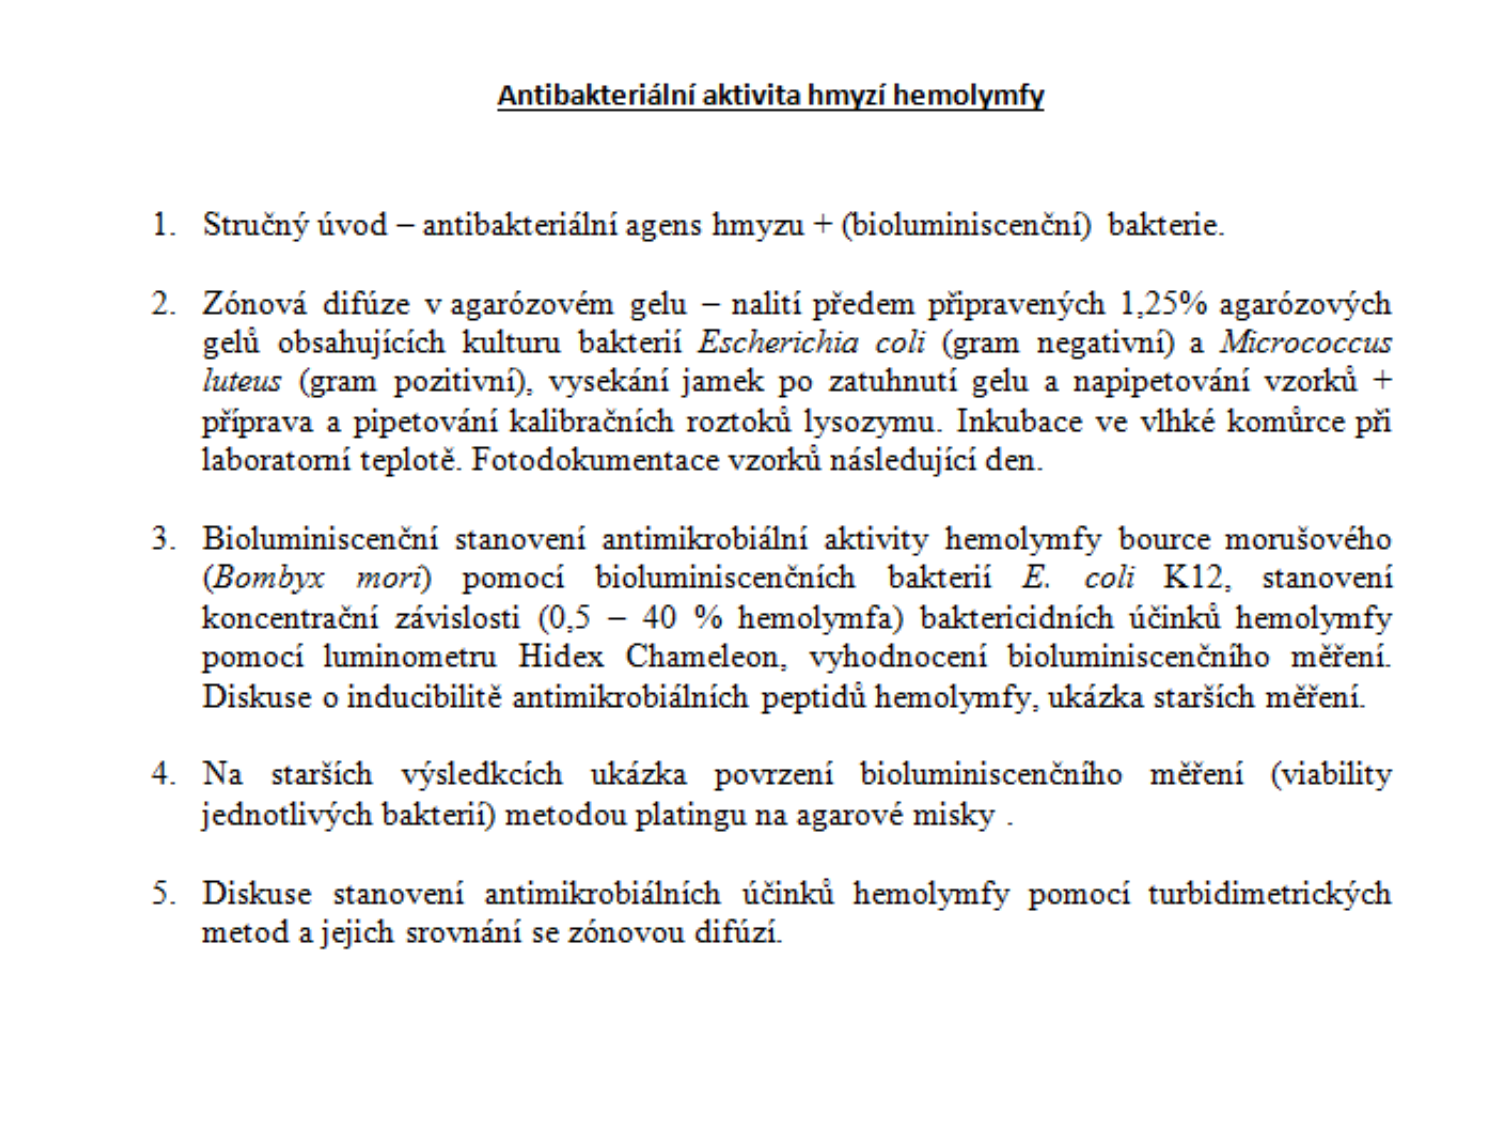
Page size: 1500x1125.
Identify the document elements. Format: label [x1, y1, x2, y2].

picture [88, 42, 1433, 988]
